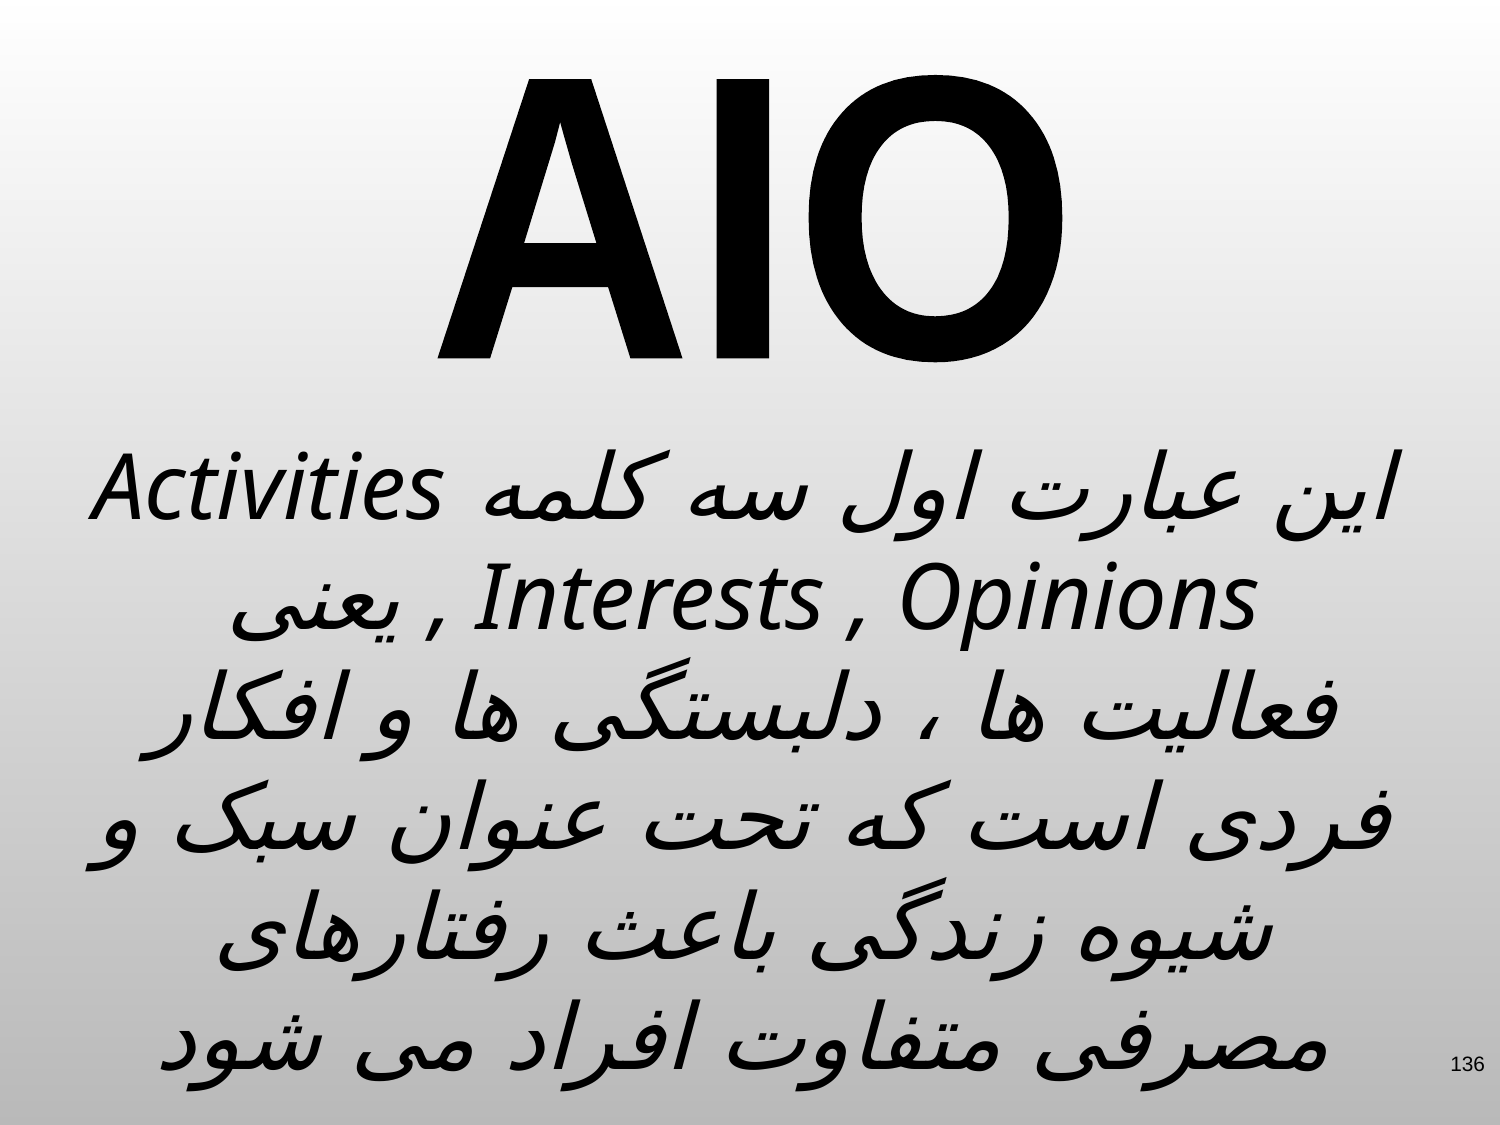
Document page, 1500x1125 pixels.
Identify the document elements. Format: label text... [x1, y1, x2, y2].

text_box این عبارت اول سه کلمه Activities , Interests , Opinions یعنی فعالیت ها ، دلبستگی ها و افکار فردی است که تحت عنوان سبک و شیوه زندگی باعث رفتارهای مصرفی متفاوت افراد می شود [74, 420, 1413, 1095]
slide_number 136 [1149, 1024, 1500, 1103]
